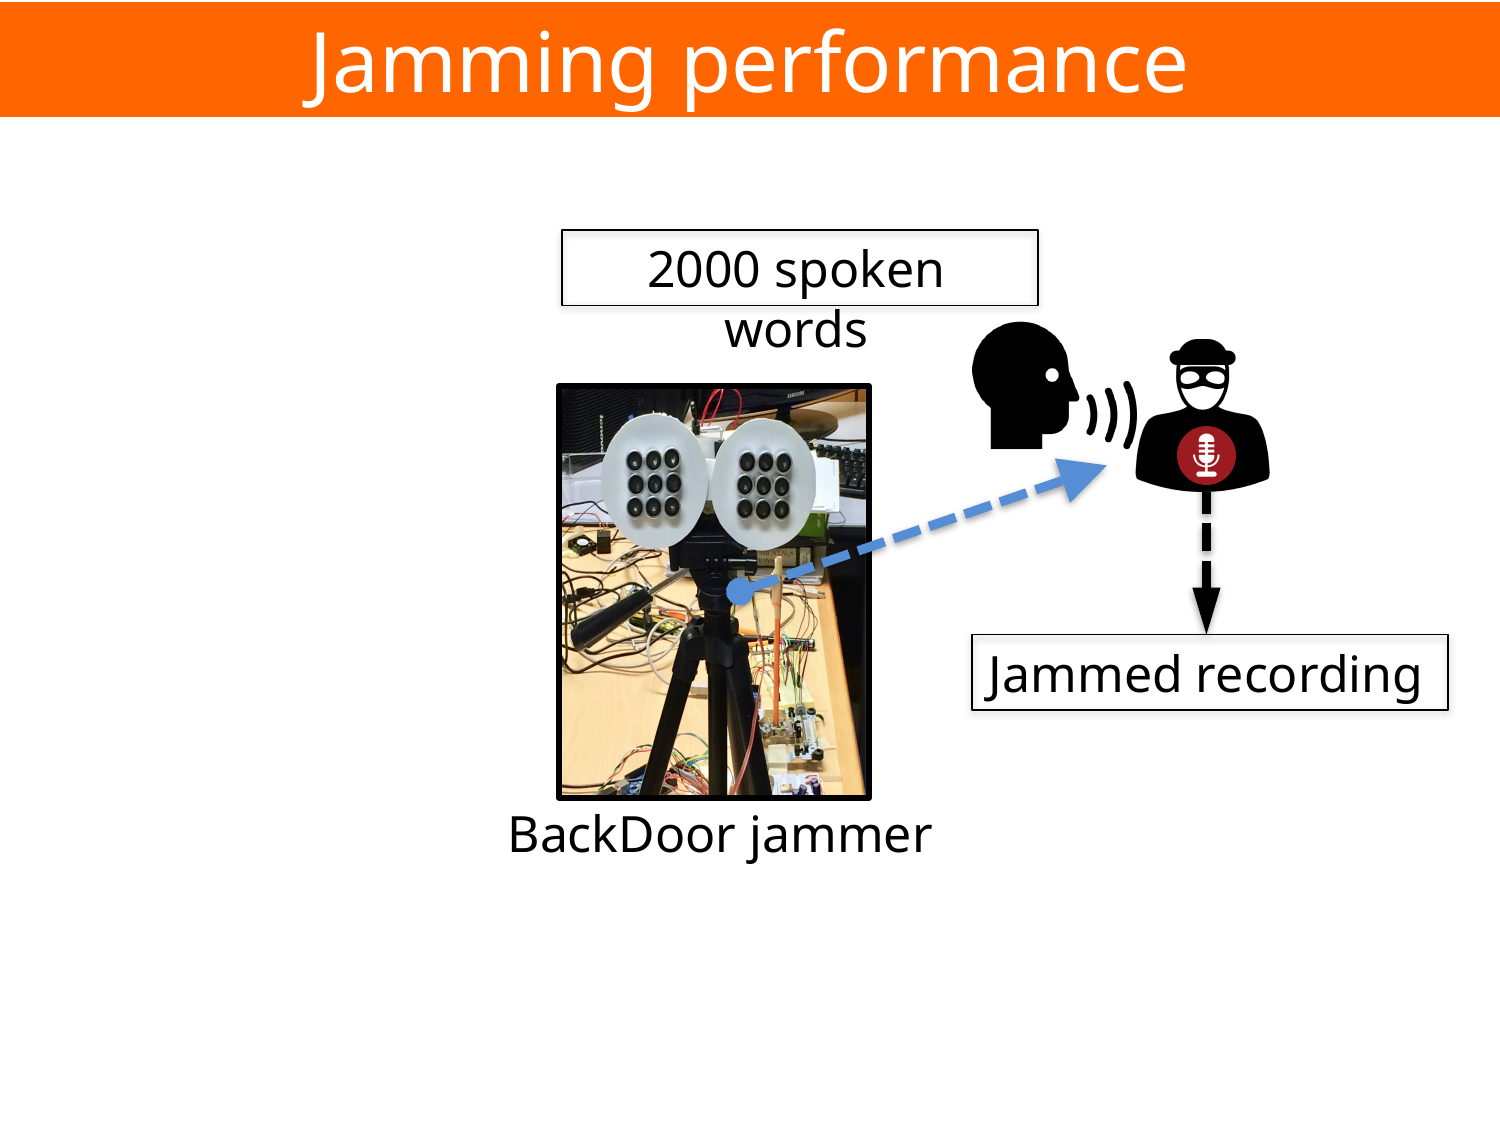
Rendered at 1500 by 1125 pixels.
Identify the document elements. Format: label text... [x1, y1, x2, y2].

text_box Jammed recording [964, 634, 970, 710]
text_box Jamming performance [0, 2, 1500, 117]
text_box [971, 634, 1449, 711]
picture [971, 302, 1138, 468]
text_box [1125, 339, 1279, 492]
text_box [739, 465, 1108, 592]
text_box BackDoor jammer [478, 795, 962, 871]
text_box [561, 229, 1039, 306]
picture [561, 389, 866, 795]
text_box 2000 spoken words [554, 229, 966, 365]
